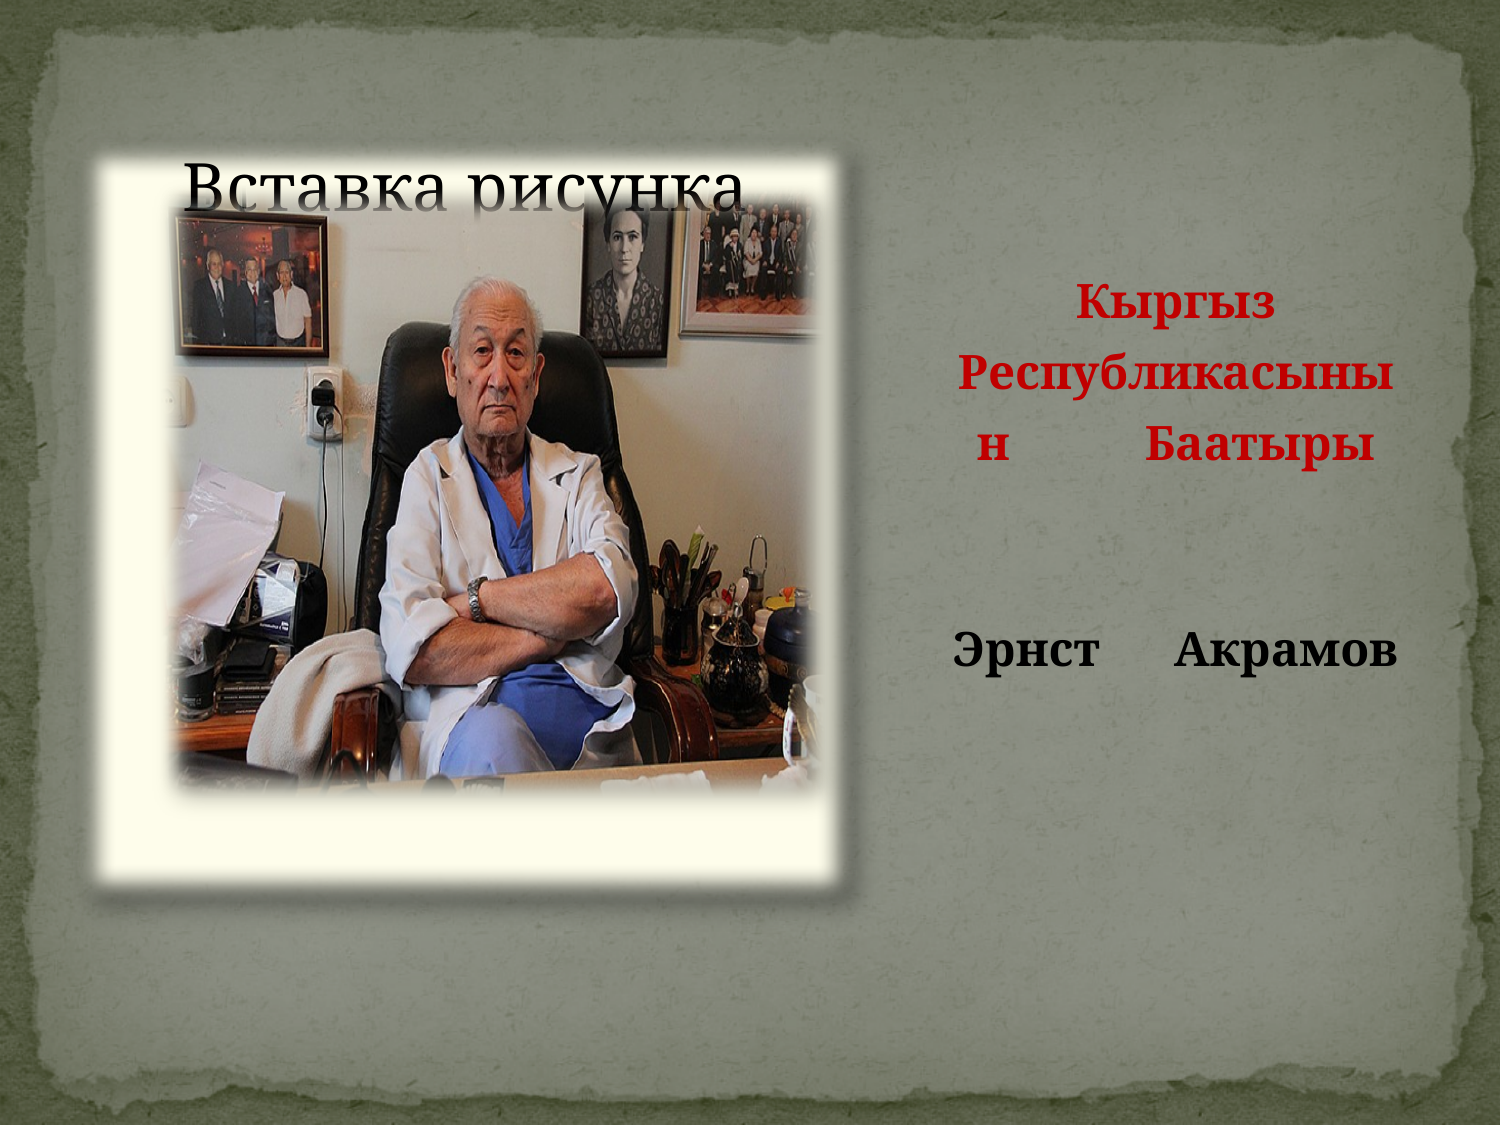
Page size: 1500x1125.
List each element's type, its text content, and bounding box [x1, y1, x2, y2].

picture [75, 138, 857, 905]
list Кыргыз Республикасынын Баатыры Эрнст Акрамов [927, 160, 1425, 903]
